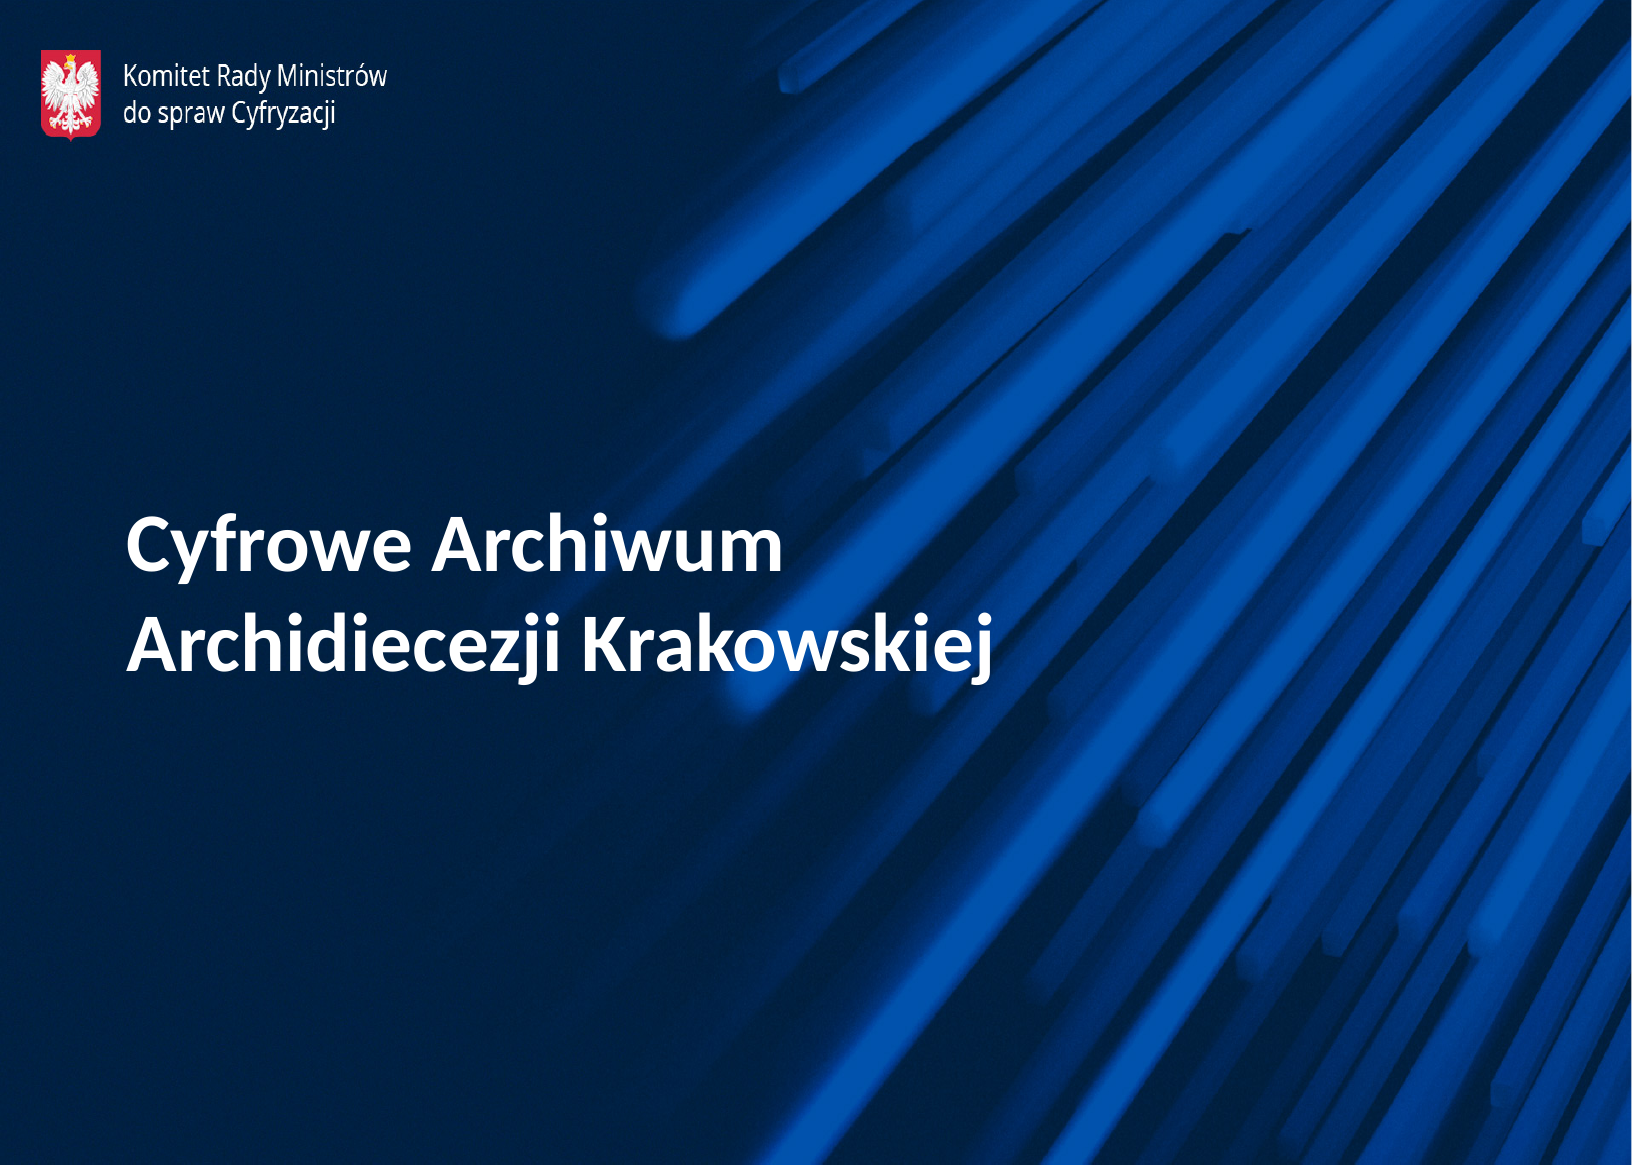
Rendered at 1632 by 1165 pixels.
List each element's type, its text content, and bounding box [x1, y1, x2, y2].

picture [0, 0, 1632, 1165]
text_box Cyfrowe Archiwum Archidiecezji Krakowskiej [112, 480, 1137, 696]
